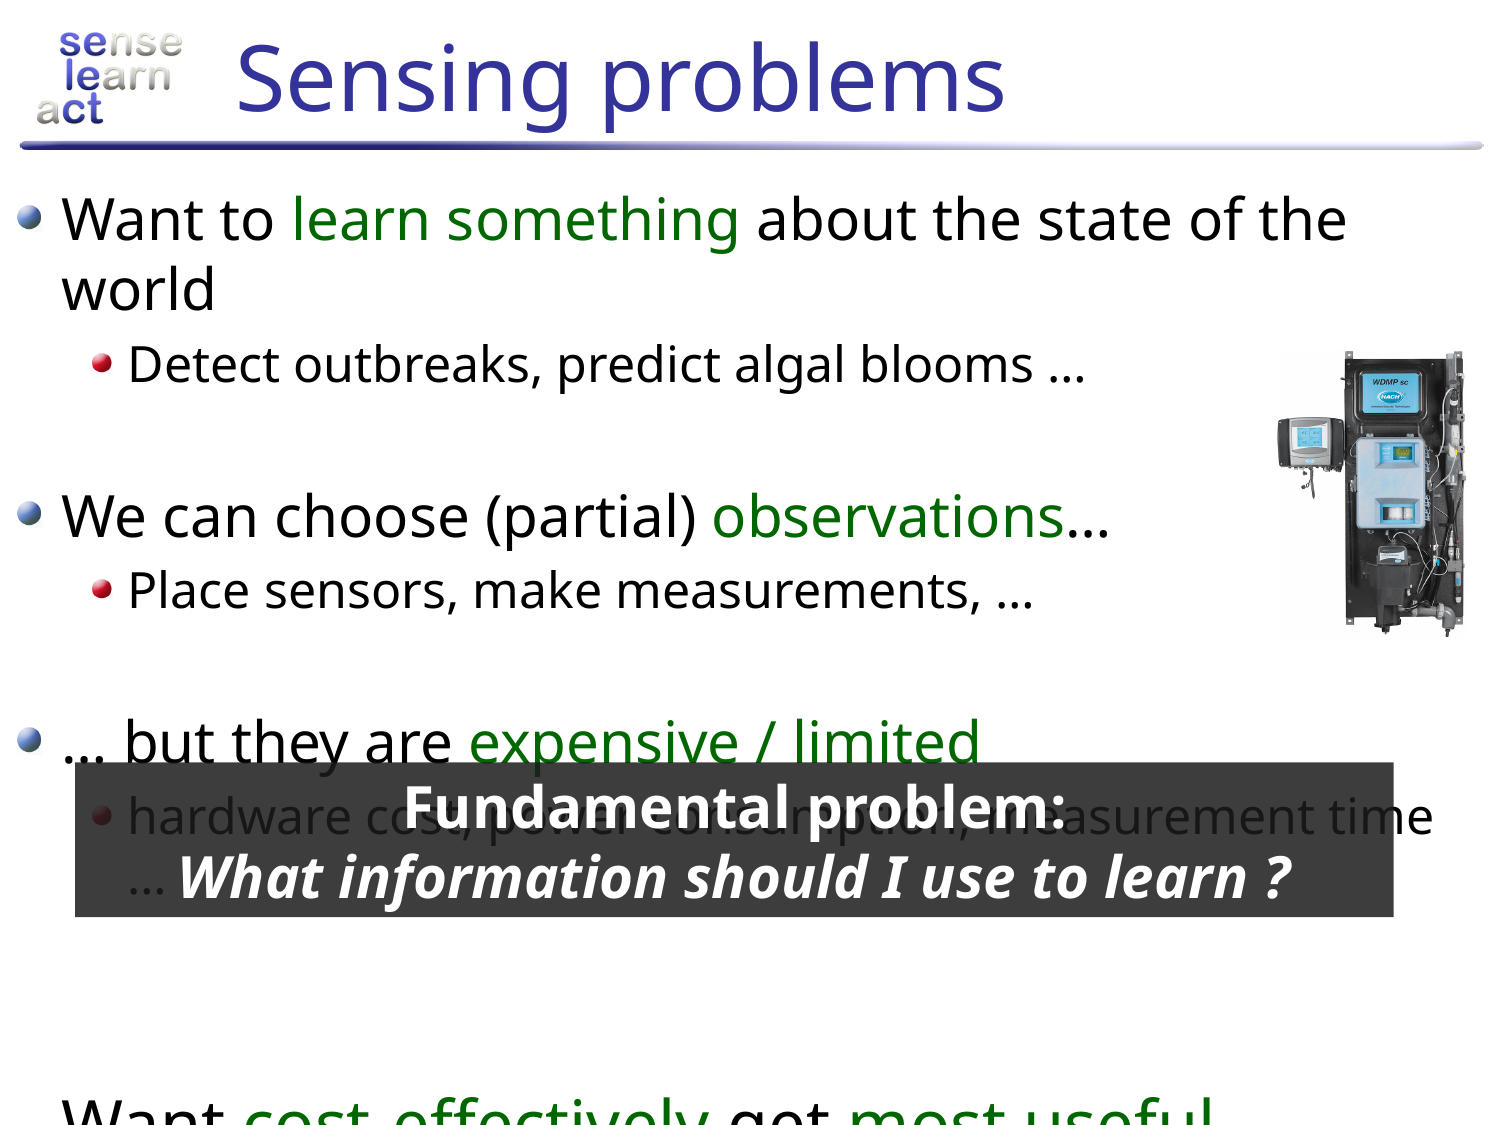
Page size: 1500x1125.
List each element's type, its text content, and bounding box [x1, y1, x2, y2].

text_box Fundamental problem: What information should I use to learn ? [75, 762, 1394, 918]
picture [15, 203, 43, 232]
picture [15, 725, 43, 755]
picture [1274, 349, 1468, 638]
picture [15, 499, 43, 528]
picture [90, 351, 113, 374]
title Sensing problems [220, 12, 1451, 138]
picture [90, 577, 113, 600]
list Want to learn something about the state of the world Detect outbreaks, predict algal blooms … We can choose (partial) observations… Place sensors, make measurements, … … but they are expensive / limited hardware cost, power consumption, measurement time … Want cost-effectively get most useful information! [0, 174, 1500, 1088]
picture [12, 30, 188, 128]
